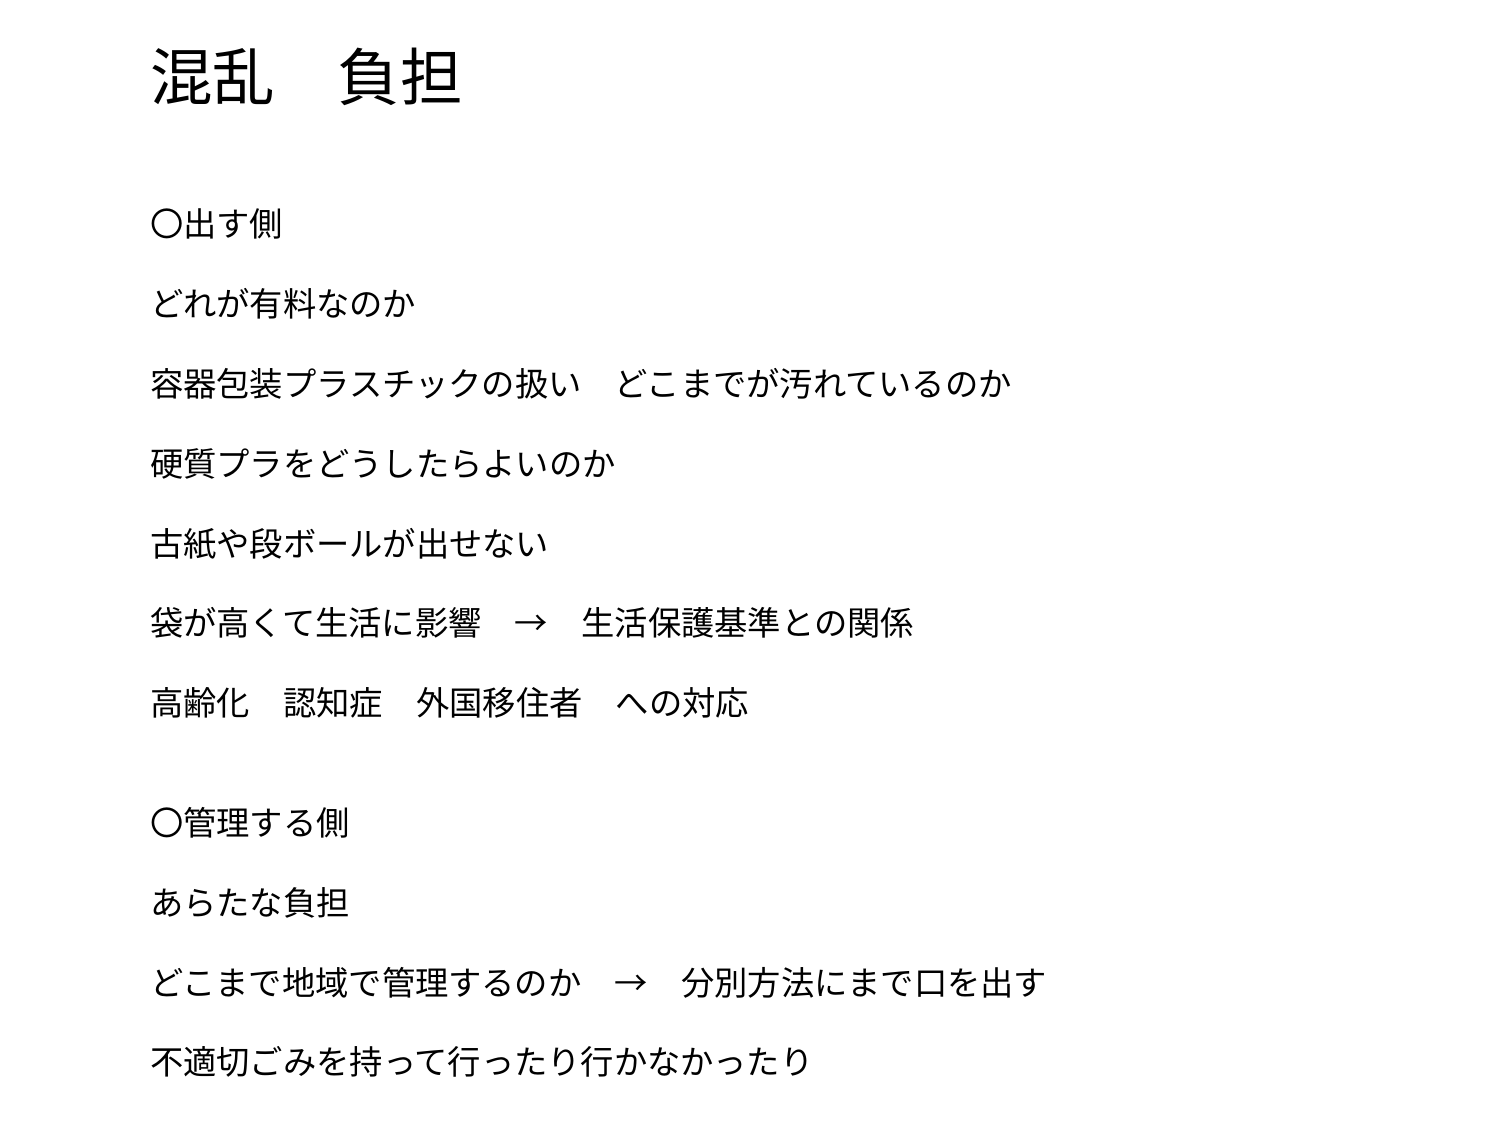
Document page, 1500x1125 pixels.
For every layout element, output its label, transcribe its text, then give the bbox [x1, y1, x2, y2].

text_box 混乱 負担 〇出す側 どれが有料なのか 容器包装プラスチックの扱い どこまでが汚れているのか 硬質プラをどうしたらよいのか 古紙や段ボールが出せない 袋が高くて生活に影響 → 生活保護基準との関係 高齢化 認知症 外国移住者 への対応 〇管理する側 あらたな負担 どこまで地域で管理するのか → 分別方法にまで口を出す 不適切ごみを持って行ったり行かなかったり [135, 30, 1258, 1125]
